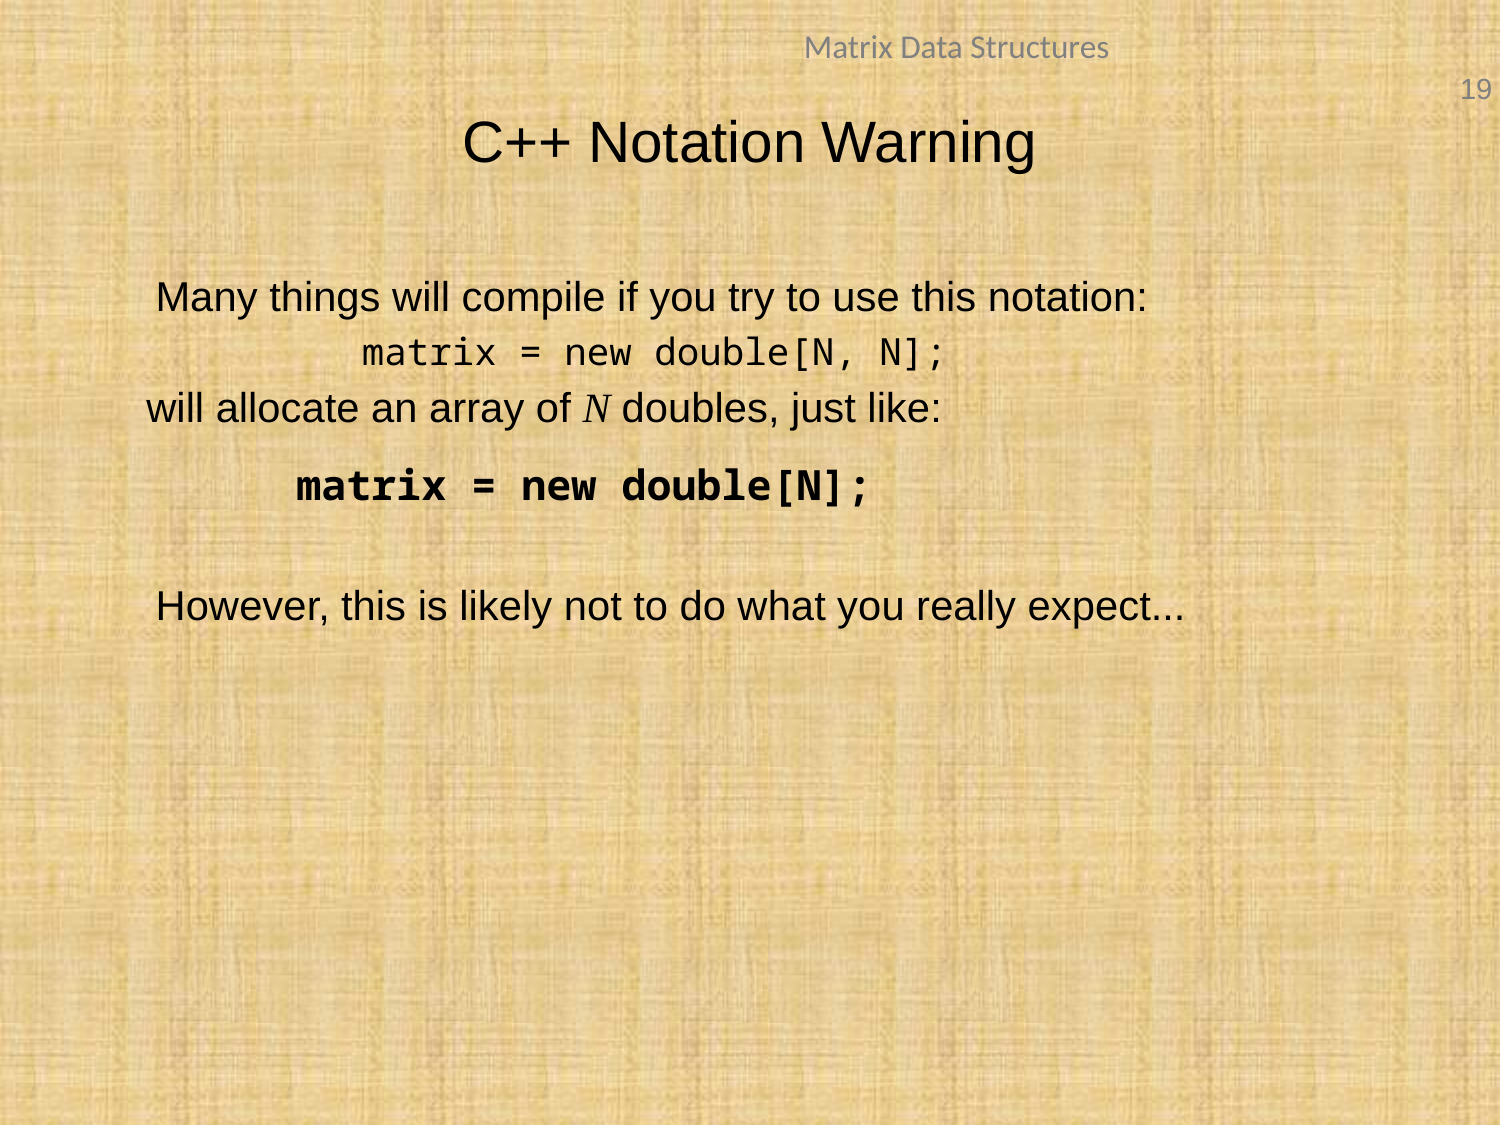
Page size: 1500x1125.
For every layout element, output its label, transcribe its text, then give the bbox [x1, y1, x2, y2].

title C++ Notation Warning [74, 44, 1426, 233]
picture [0, 0, 1500, 1125]
list Many things will compile if you try to use this notation: matrix = new double[N, N]; will allocate an array of N doubles, just like: matrix = new double[N]; However, this is likely not to do what you really expect... [74, 262, 1426, 1006]
